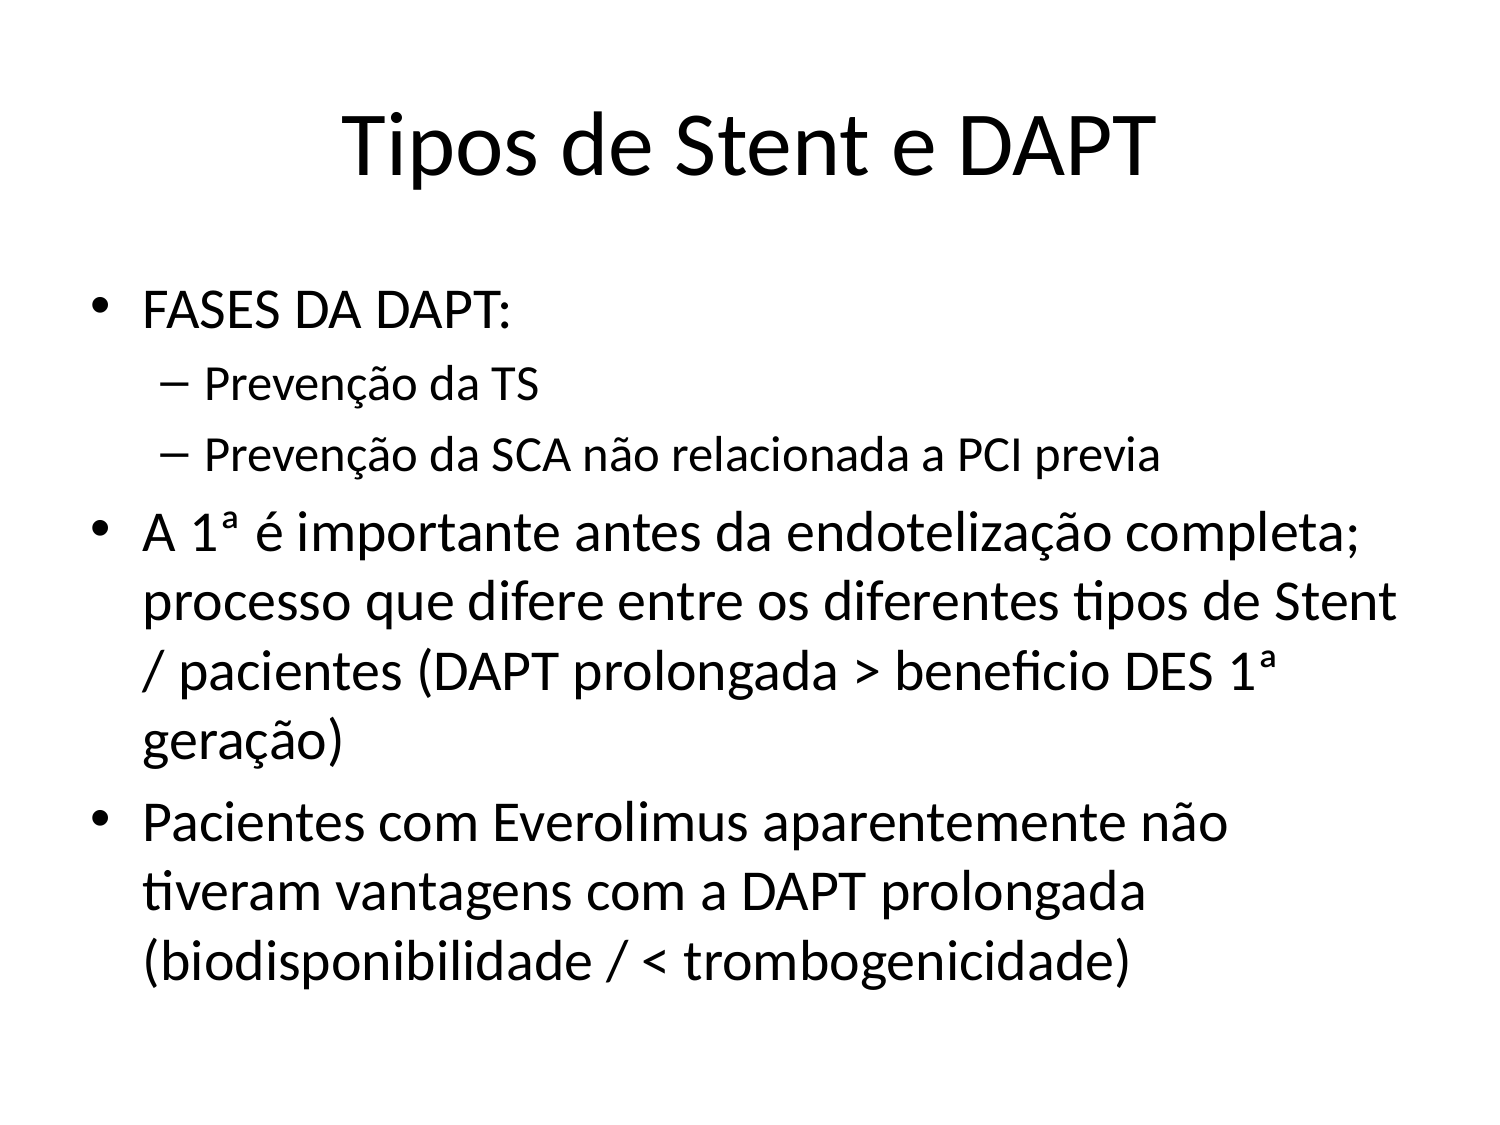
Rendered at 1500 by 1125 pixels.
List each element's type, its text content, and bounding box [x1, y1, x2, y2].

title Tipos de Stent e DAPT [75, 45, 1425, 233]
list FASES DA DAPT: Prevenção da TS Prevenção da SCA não relacionada a PCI previa A 1ª é importante antes da endotelização completa; processo que difere entre os diferentes tipos de Stent / pacientes (DAPT prolongada > beneficio DES 1ª geração) Pacientes com Everolimus aparentemente não tiveram vantagens com a DAPT prolongada (biodisponibilidade / < trombogenicidade) [75, 262, 1425, 1005]
